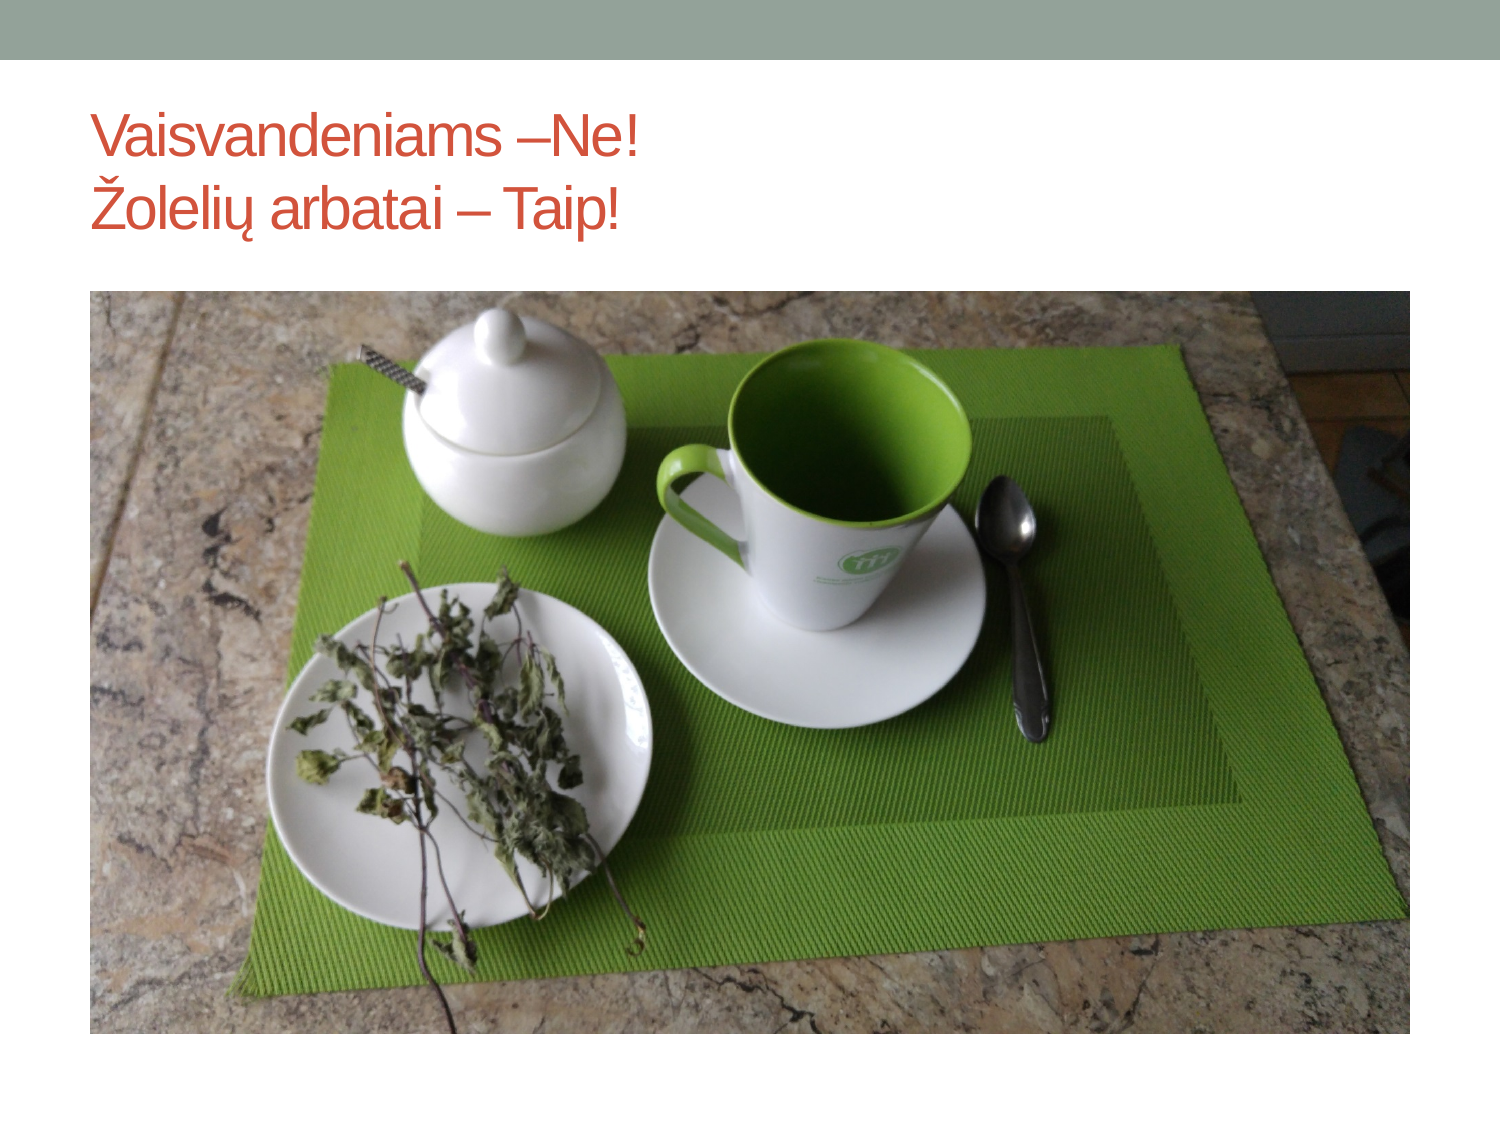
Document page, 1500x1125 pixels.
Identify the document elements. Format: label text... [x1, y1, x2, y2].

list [90, 291, 1410, 1034]
title Vaisvandeniams –Ne! Žolelių arbatai – Taip! [75, 87, 1425, 250]
